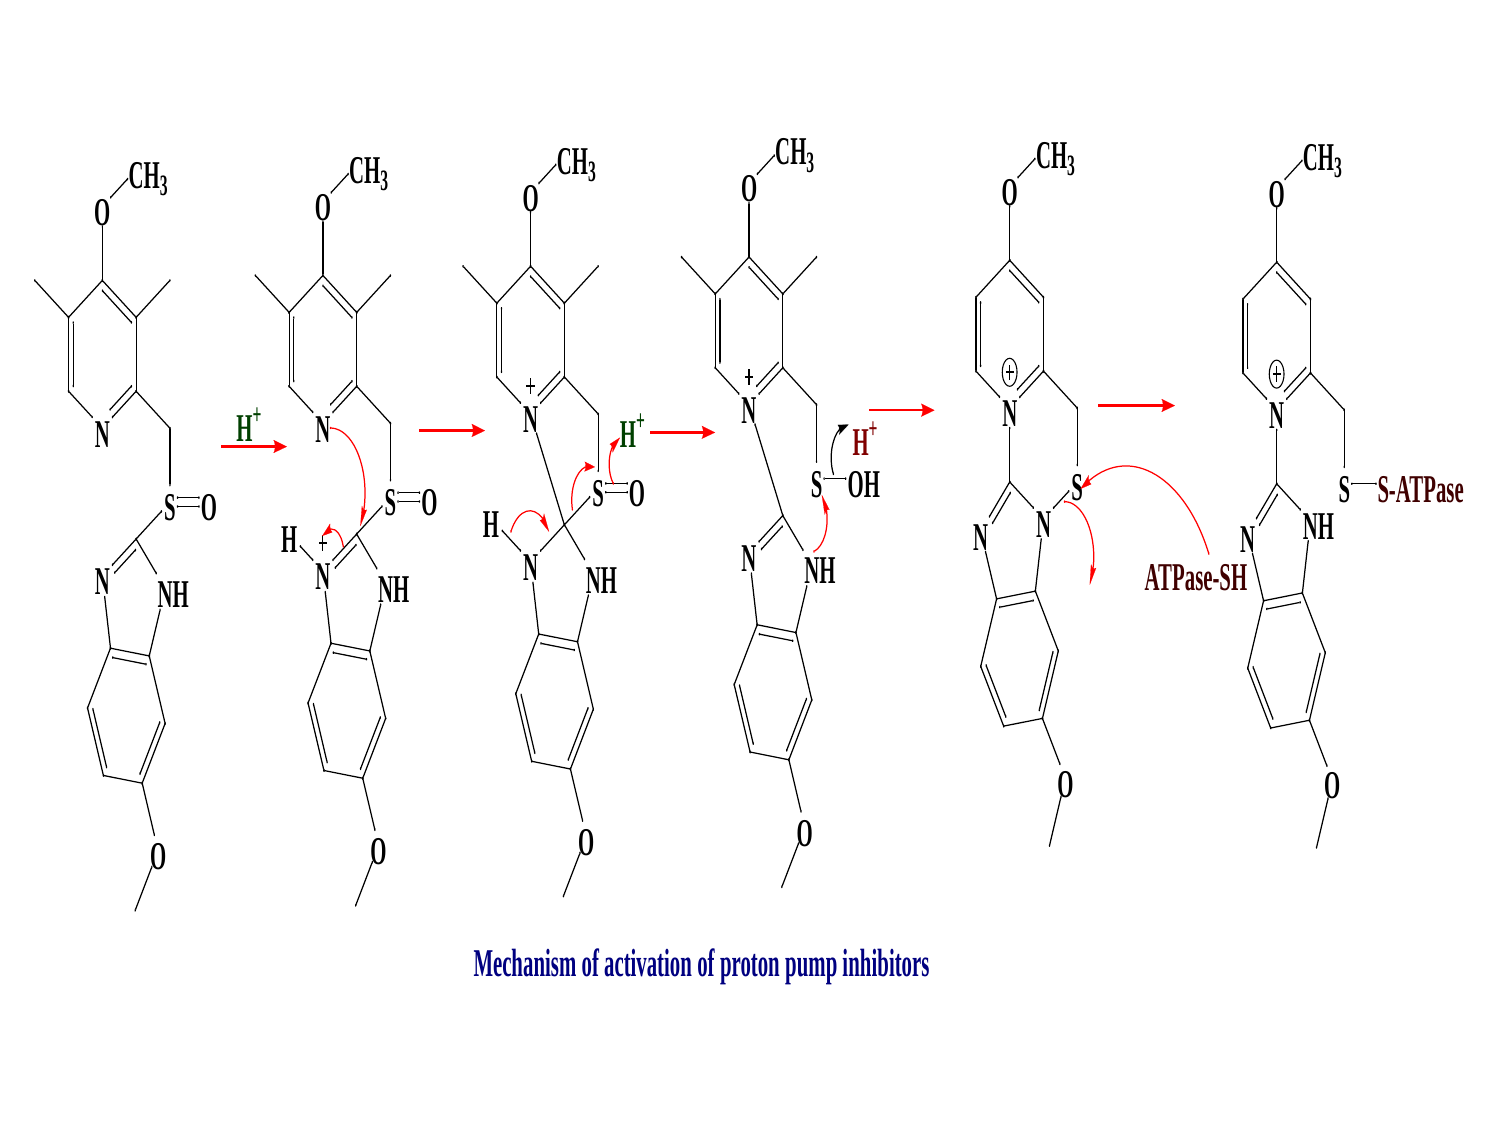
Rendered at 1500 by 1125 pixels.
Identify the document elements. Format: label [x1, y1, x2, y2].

text_box [31, 125, 1469, 988]
